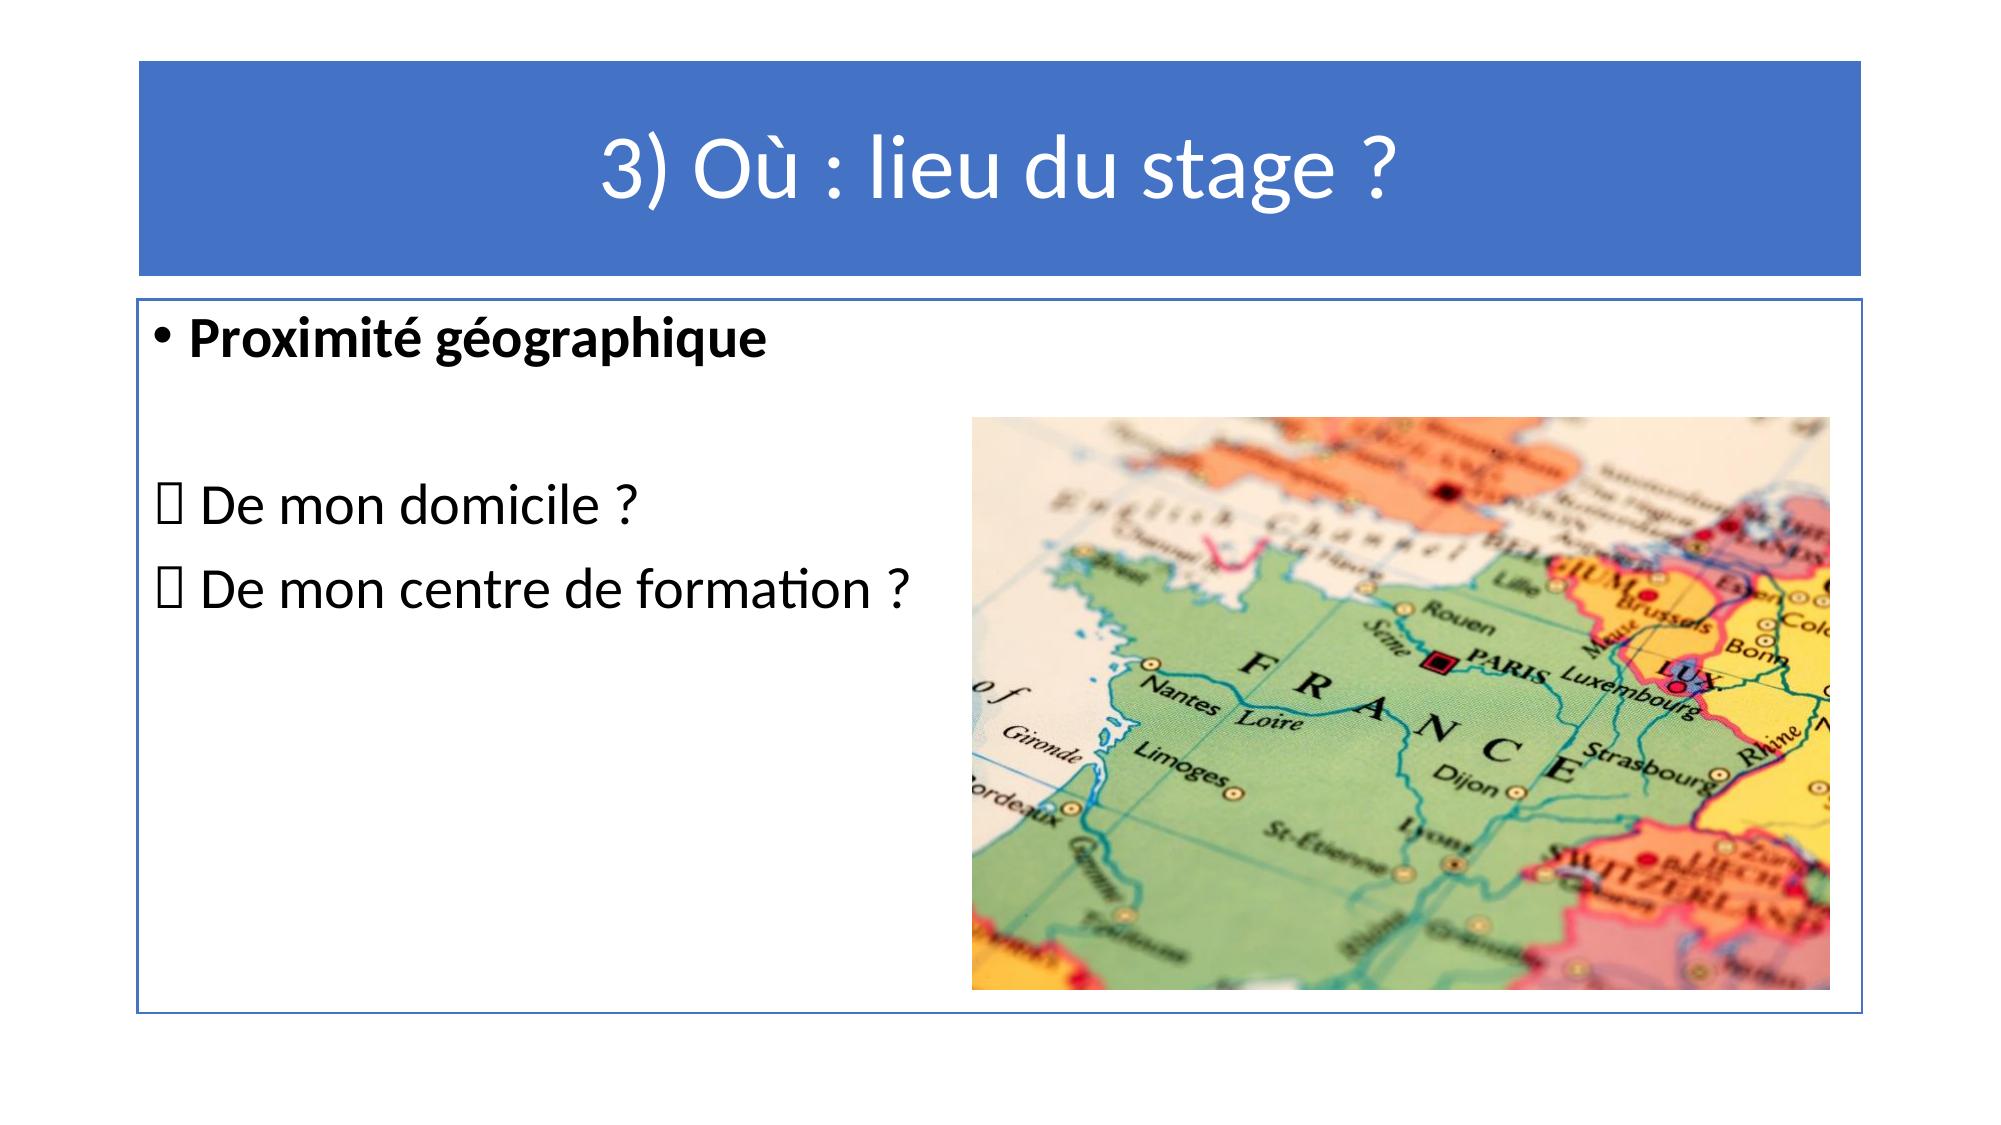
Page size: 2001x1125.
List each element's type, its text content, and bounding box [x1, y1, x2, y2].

list Proximité géographique  De mon domicile ?  De mon centre de formation ? [137, 299, 1863, 1014]
picture [972, 417, 1830, 990]
title 3) Où : lieu du stage ? [137, 59, 1863, 278]
